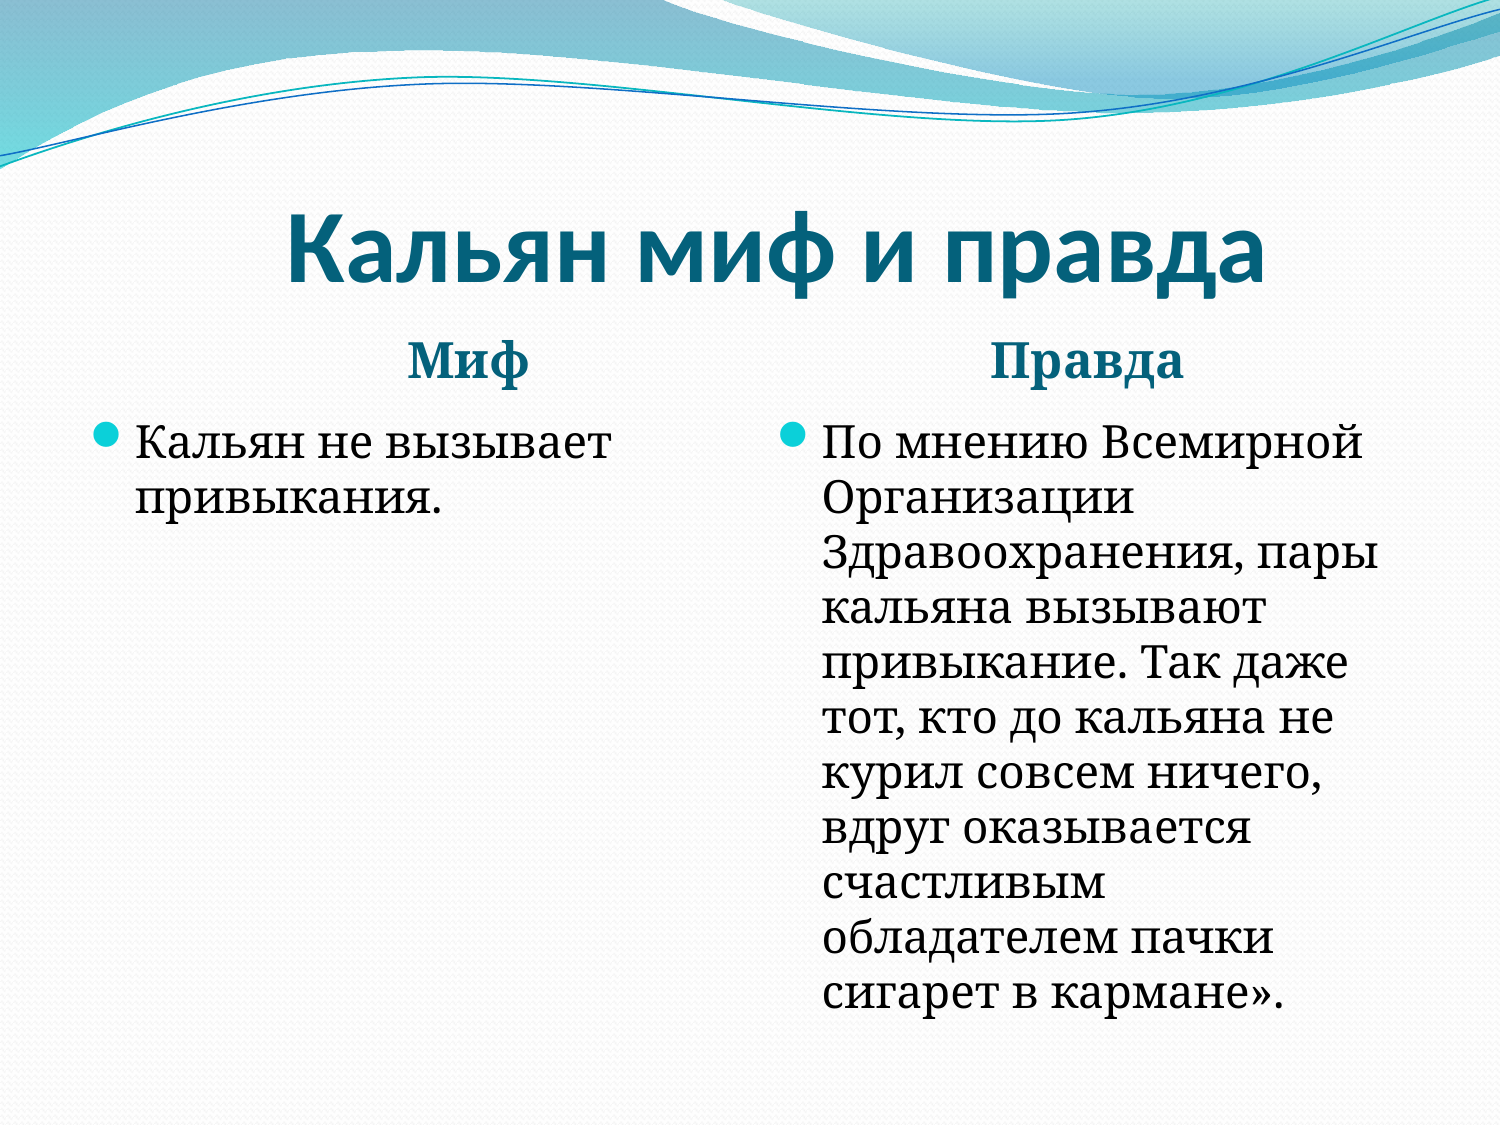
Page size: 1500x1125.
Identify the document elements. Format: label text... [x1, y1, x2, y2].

list Миф [75, 304, 738, 412]
list По мнению Всемирной Организации Здравоохранения, пары кальяна вызывают привыкание. Так даже тот, кто до кальяна не курил совсем ничего, вдруг оказывается счастливым обладателем пачки сигарет в кармане». [761, 412, 1425, 1044]
title Кальян миф и правда [75, 115, 1425, 303]
list Кальян не вызывает привыкания. [75, 412, 738, 1044]
list Правда [761, 305, 1425, 412]
